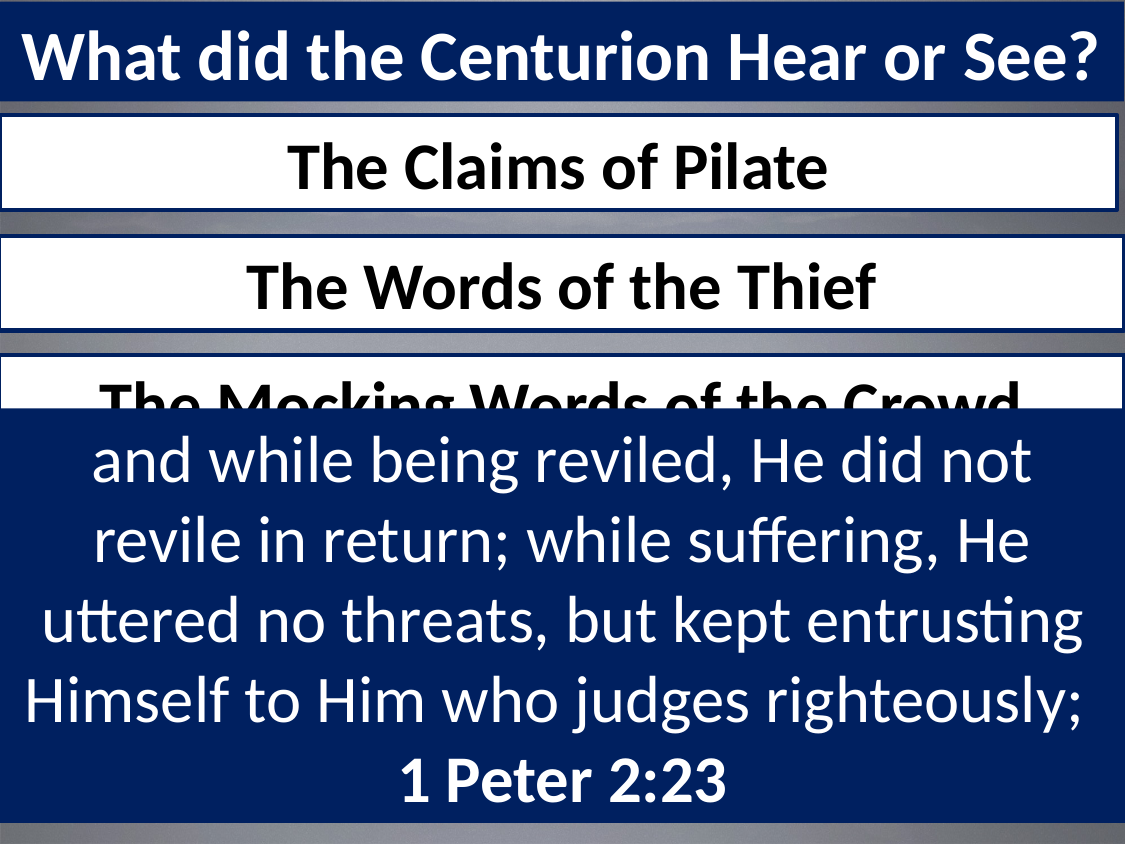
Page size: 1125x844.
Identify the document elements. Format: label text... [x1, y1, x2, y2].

picture [0, 823, 1125, 844]
text_box The Mocking Words of the Crowd [0, 353, 1125, 408]
text_box The Words of the Thief [0, 234, 1125, 333]
text_box The Claims of Pilate [0, 113, 1119, 212]
picture [0, 0, 1125, 234]
text_box What did the Centurion Hear or See? [0, 1, 1124, 102]
text_box and while being reviled, He did not revile in return; while suffering, He uttered no threats, but kept entrusting Himself to Him who judges righteously; 1 Peter 2:23 [0, 408, 1125, 823]
picture [0, 333, 1125, 353]
